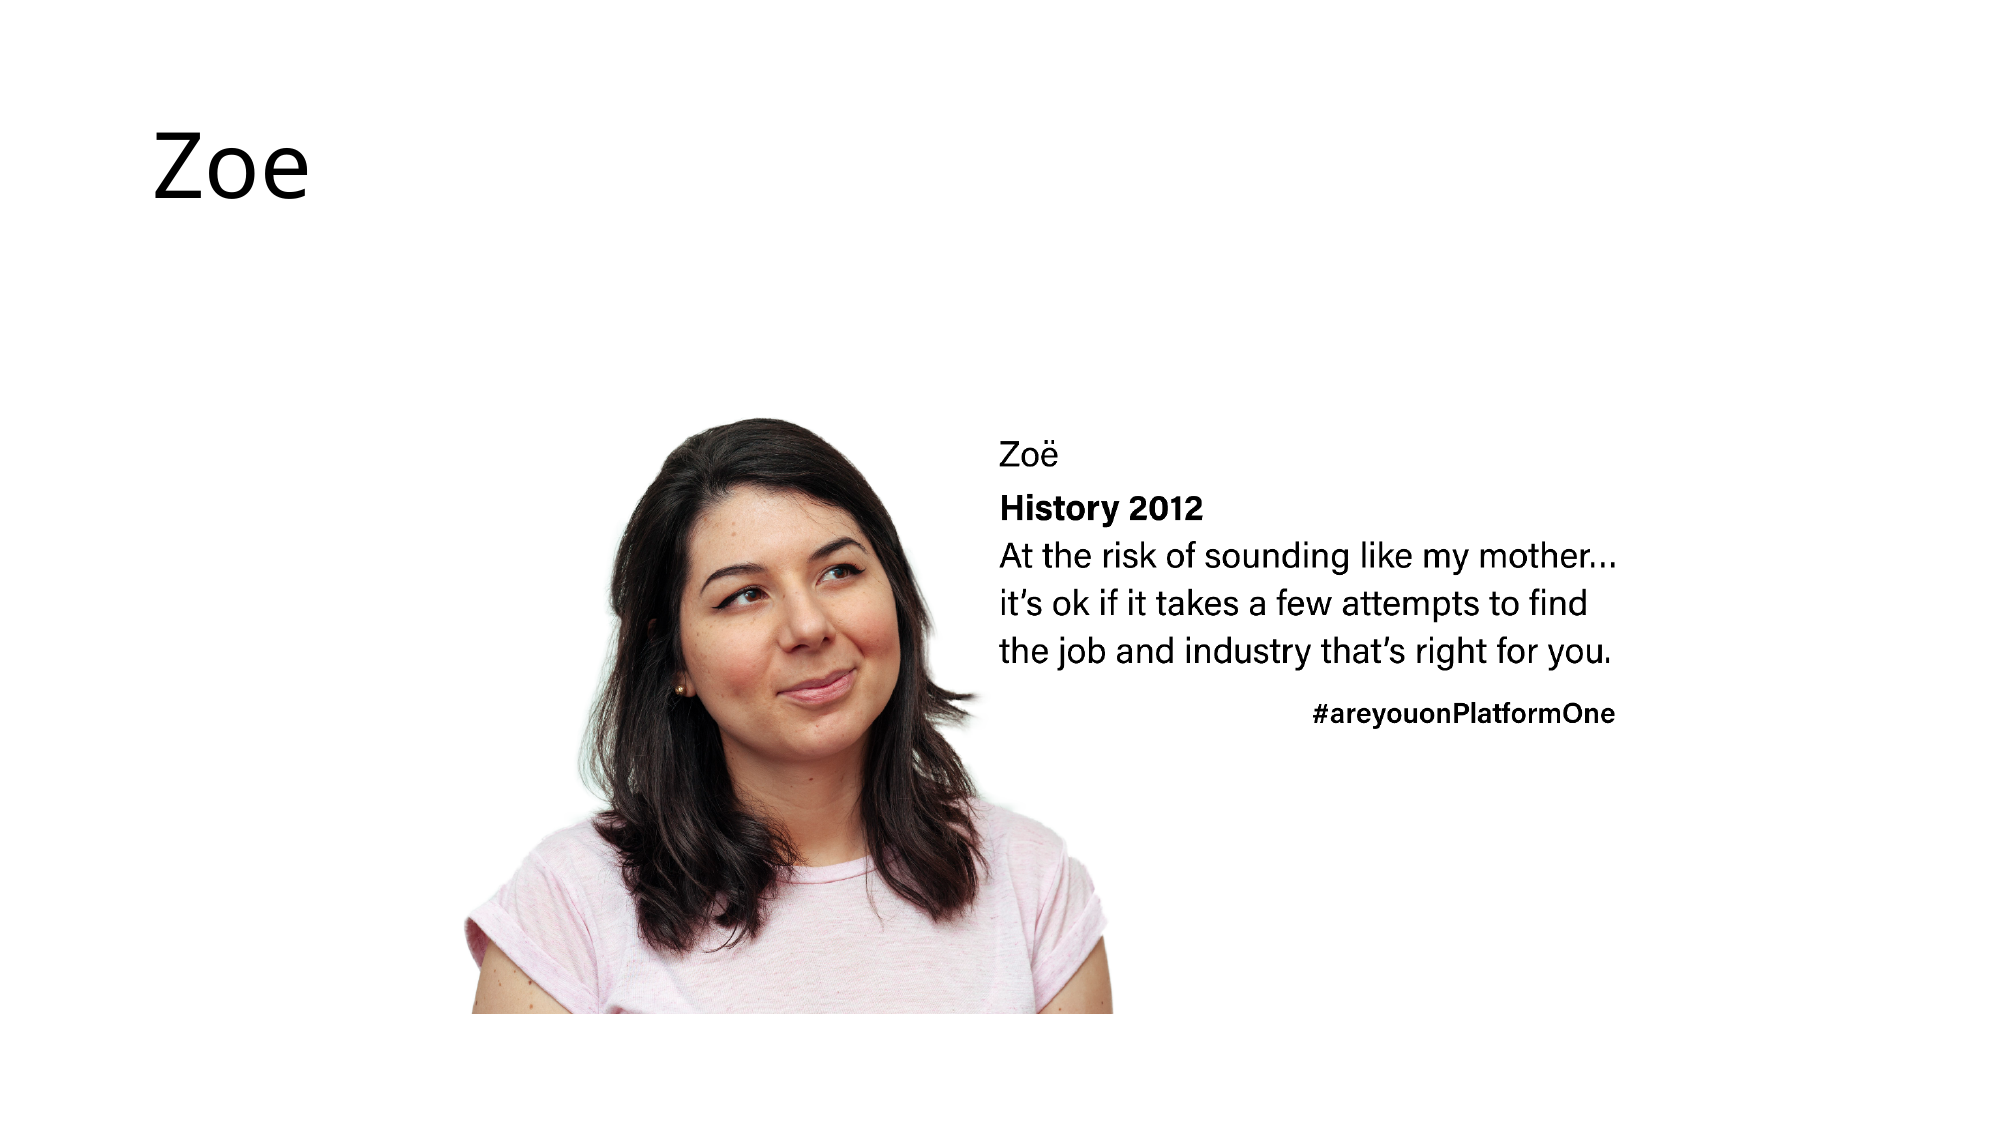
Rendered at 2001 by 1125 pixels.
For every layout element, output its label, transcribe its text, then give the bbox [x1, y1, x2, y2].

title Zoe [137, 59, 1863, 278]
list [143, 299, 1857, 1014]
